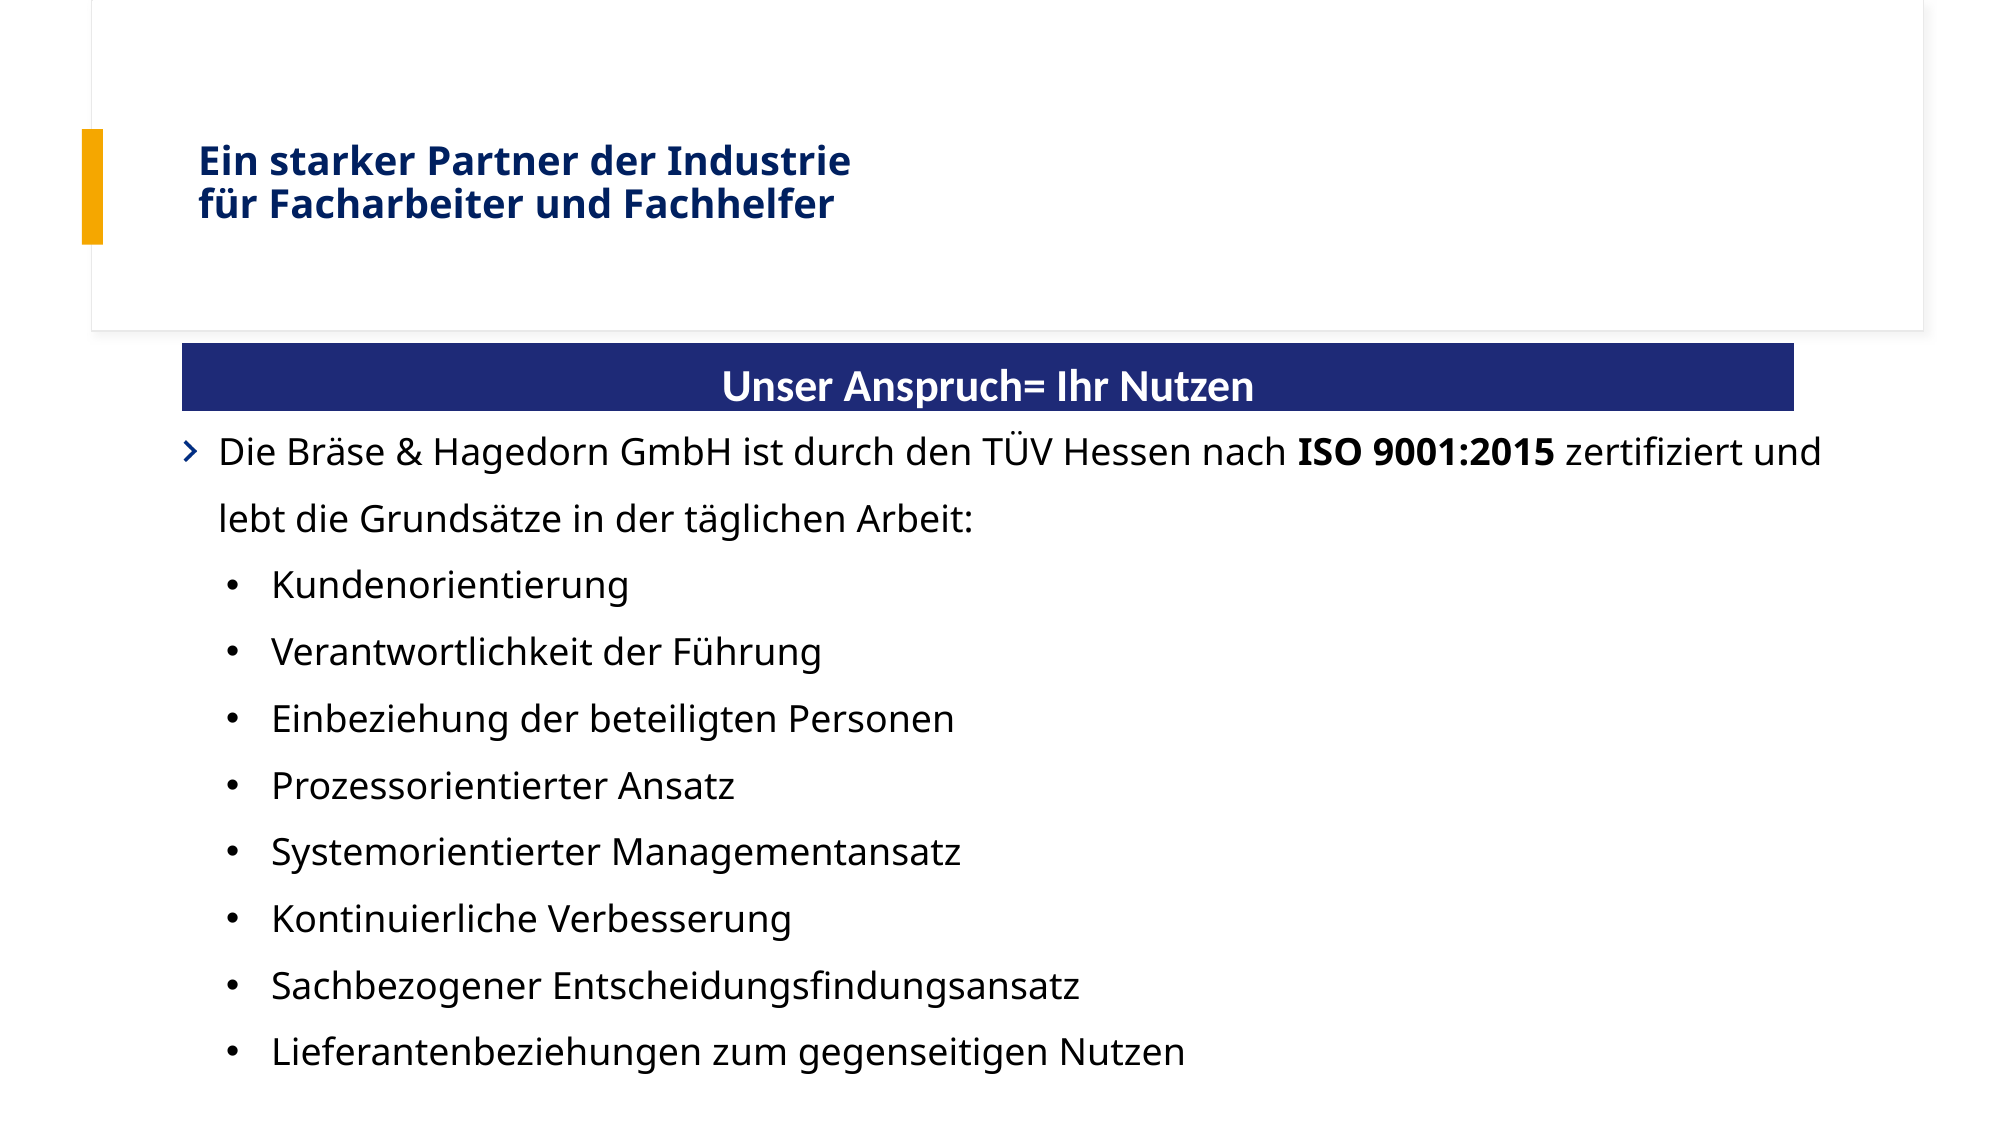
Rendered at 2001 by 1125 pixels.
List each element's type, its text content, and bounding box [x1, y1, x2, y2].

title Ein starker Partner der Industrie für Facharbeiter und Fachhelfer [183, 90, 1851, 284]
text_box Unser Anspruch= Ihr Nutzen [182, 343, 1794, 411]
picture [183, 440, 198, 462]
list Die Bräse & Hagedorn GmbH ist durch den TÜV Hessen nach ISO 9001:2015 zertifiziert und lebt die Grundsätze in der täglichen Arbeit: Kundenorientierung Verantwortlichkeit der Führung Einbeziehung der beteiligten Personen Prozessorientierter Ansatz Systemorientierter Managementansatz Kontinuierliche Verbesserung Sachbezogener Entscheidungsfindungsansatz Lieferantenbeziehungen zum gegenseitigen Nutzen [183, 406, 1851, 1013]
